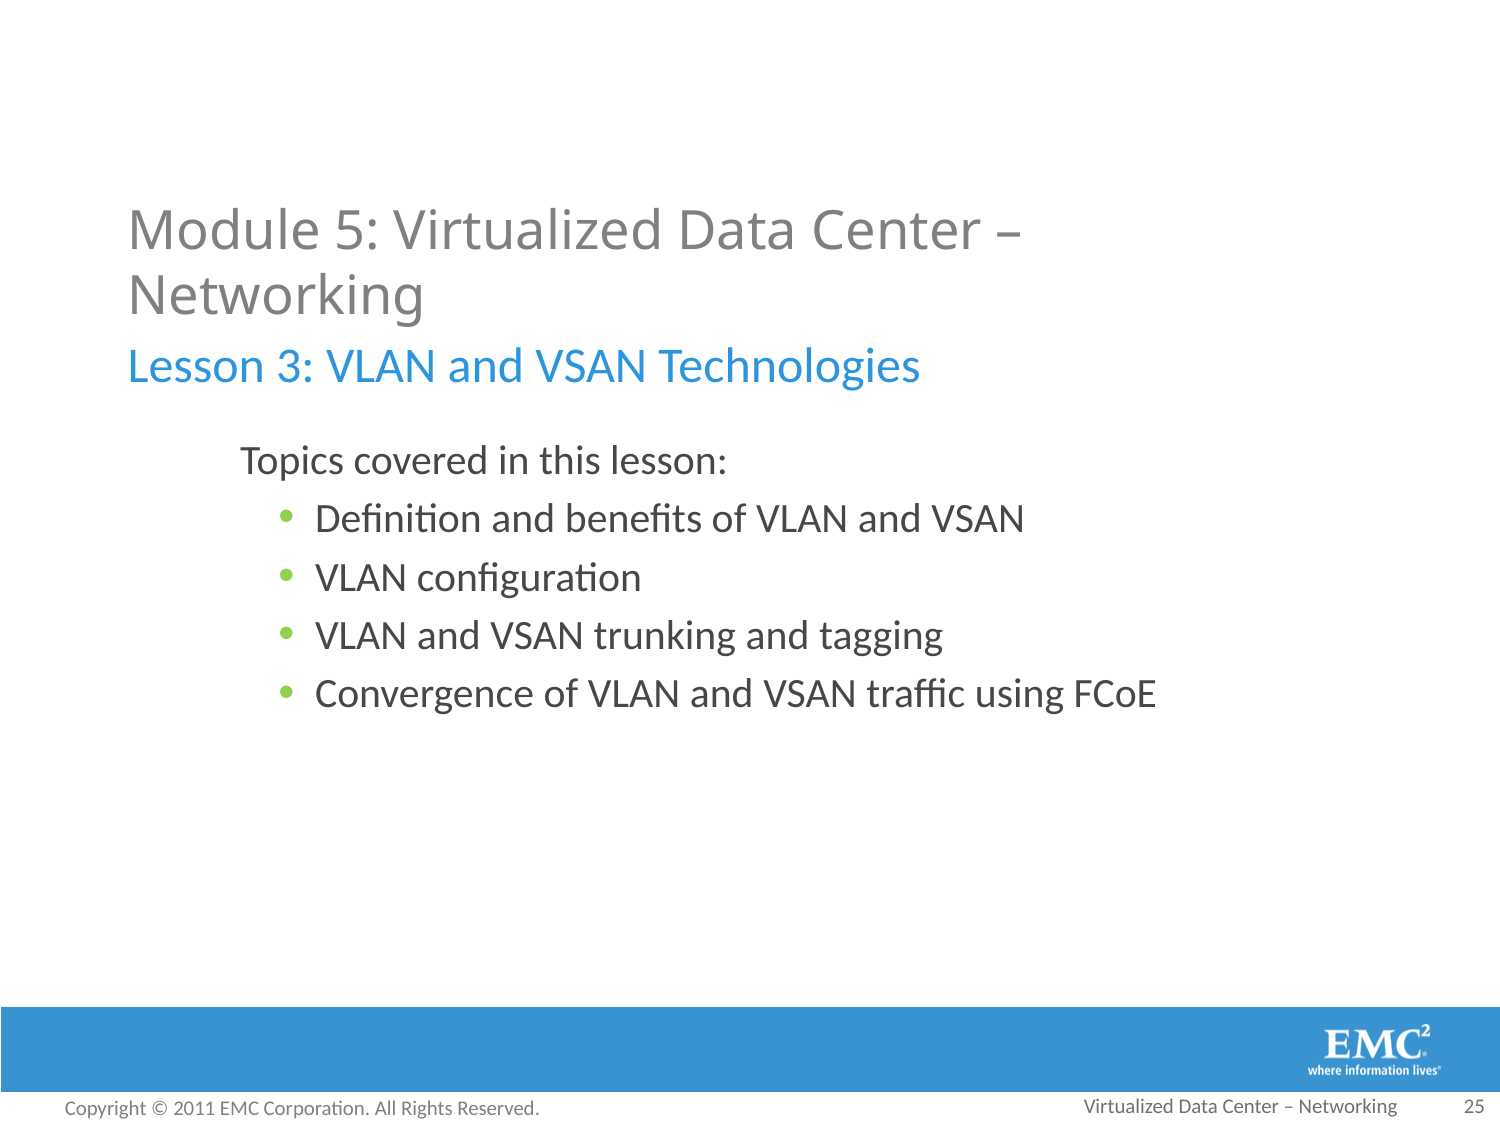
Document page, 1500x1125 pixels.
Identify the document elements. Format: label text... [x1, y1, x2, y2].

footer Virtualized Data Center – Networking [725, 1087, 1413, 1125]
list Lesson 3: VLAN and VSAN Technologies [112, 324, 1388, 401]
picture [0, 1006, 1500, 1093]
subtitle Topics covered in this lesson: Definition and benefits of VLAN and VSAN VLAN configuration VLAN and VSAN trunking and tagging Convergence of VLAN and VSAN traffic using FCoE [224, 424, 1388, 863]
slide_number 25 [1425, 1087, 1500, 1125]
title Module 5: Virtualized Data Center – Networking [112, 187, 1288, 324]
